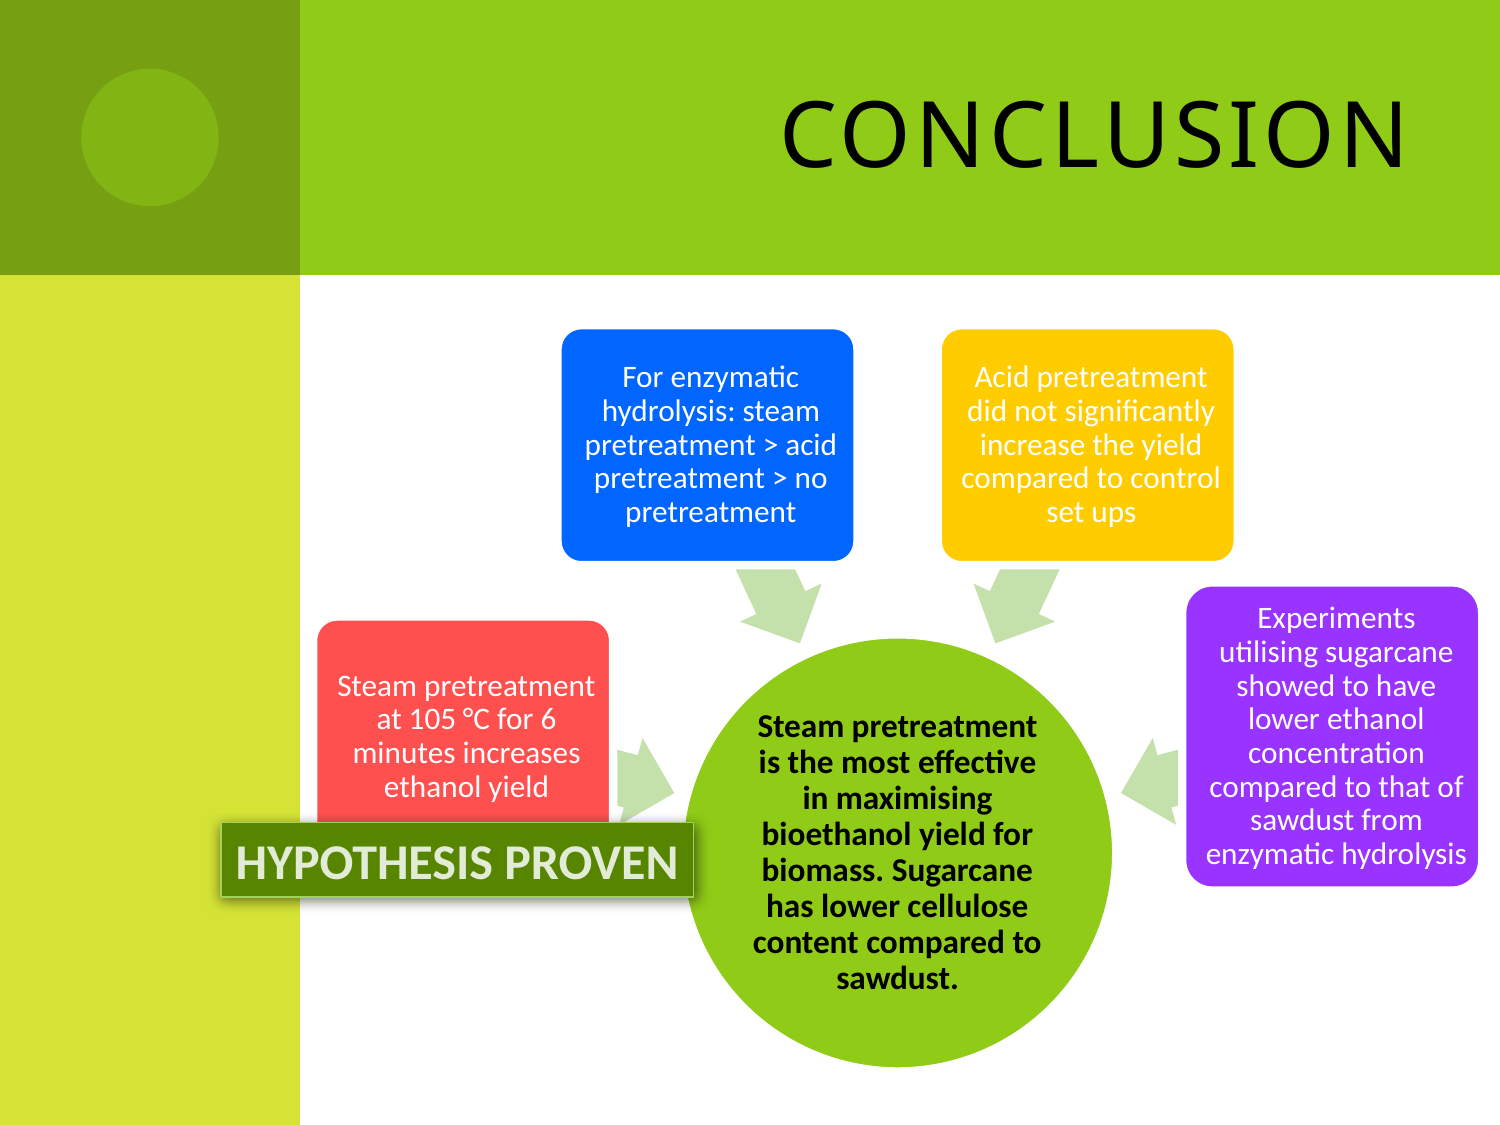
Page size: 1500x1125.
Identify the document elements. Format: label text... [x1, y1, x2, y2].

text_box HYPOTHESIS PROVEN [220, 822, 302, 898]
title Conclusion [399, 37, 1425, 225]
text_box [312, 290, 1483, 1107]
